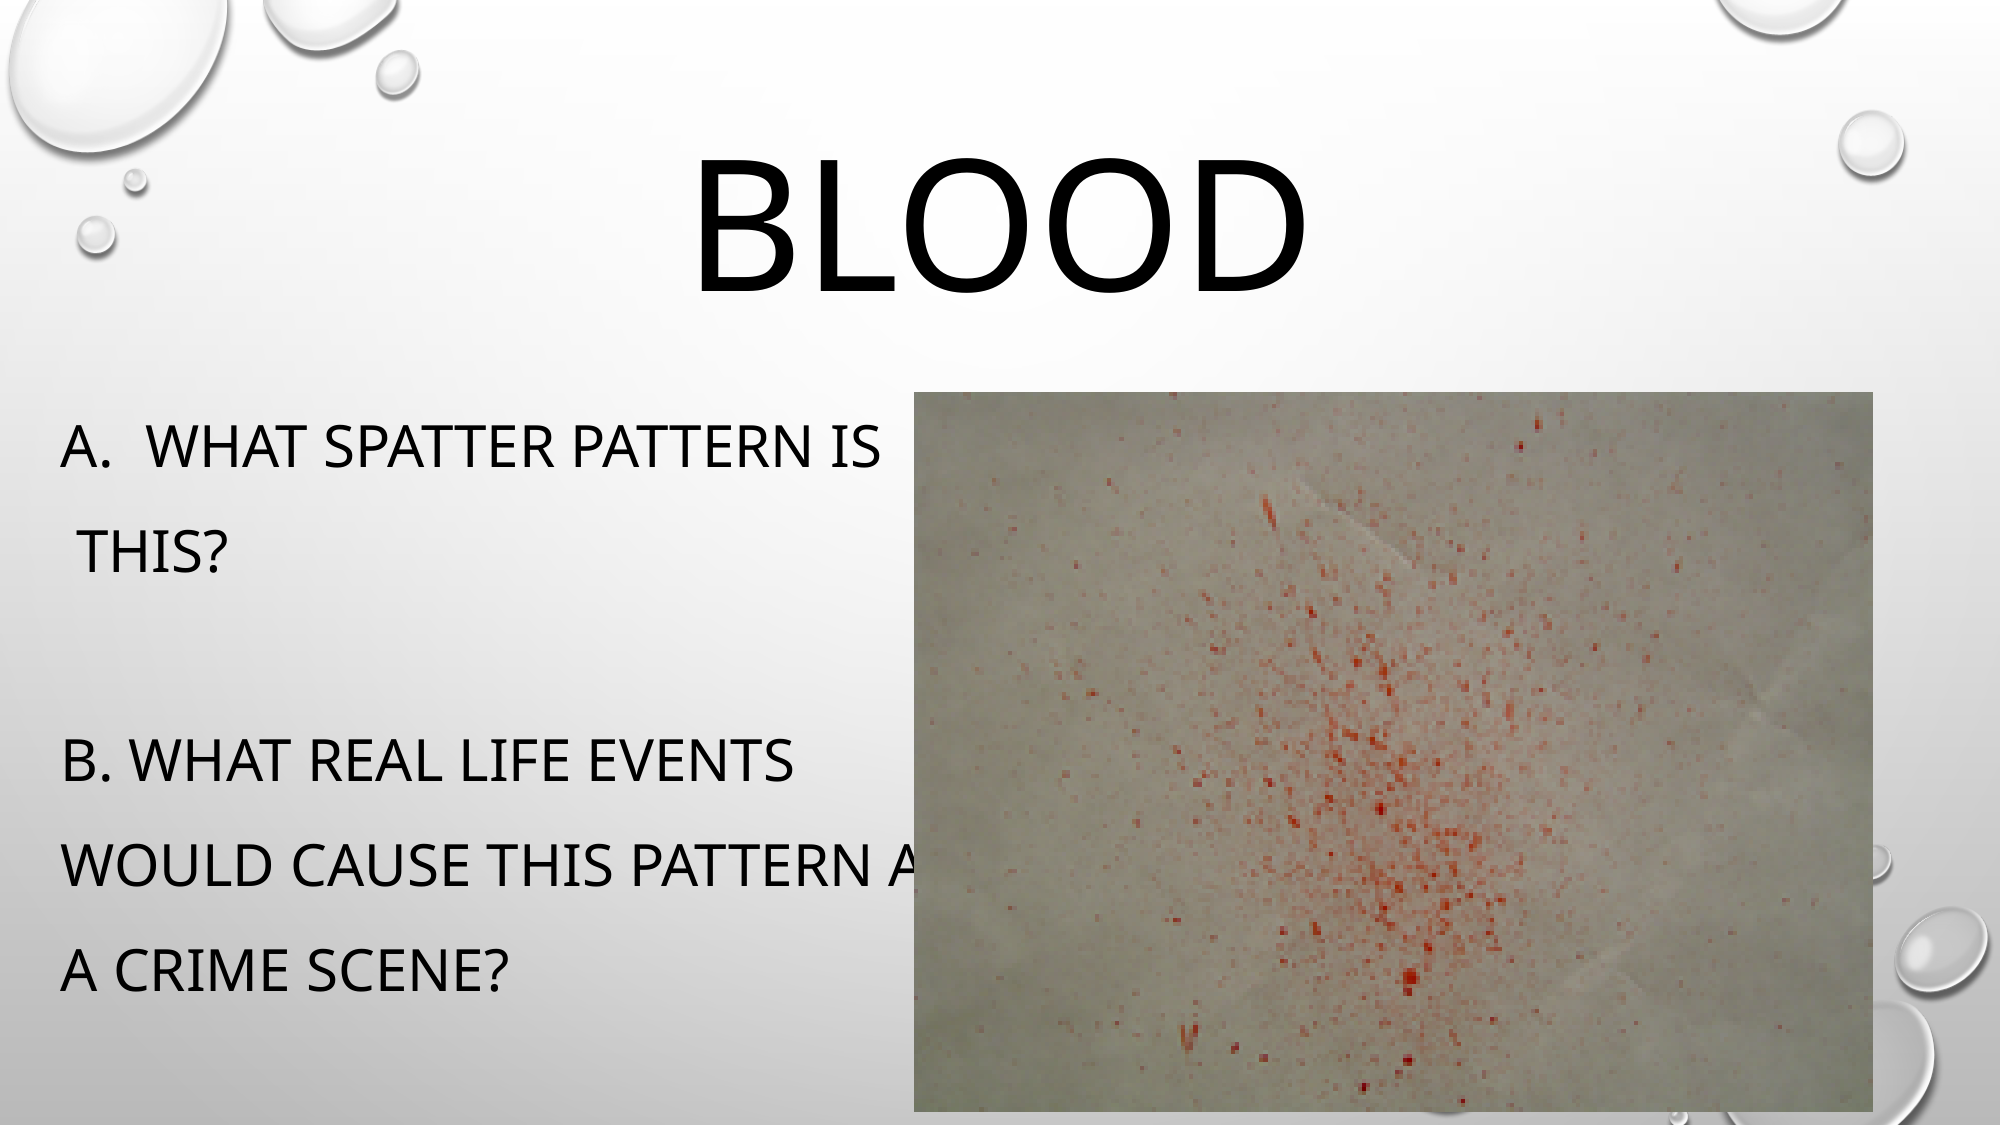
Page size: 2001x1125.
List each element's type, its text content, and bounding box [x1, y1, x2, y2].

list What spatter pattern is this? B. What real life events would cause This pattern at a crime scene? [45, 388, 1875, 1125]
title Blood [149, 101, 1851, 364]
picture [0, 0, 2000, 1125]
